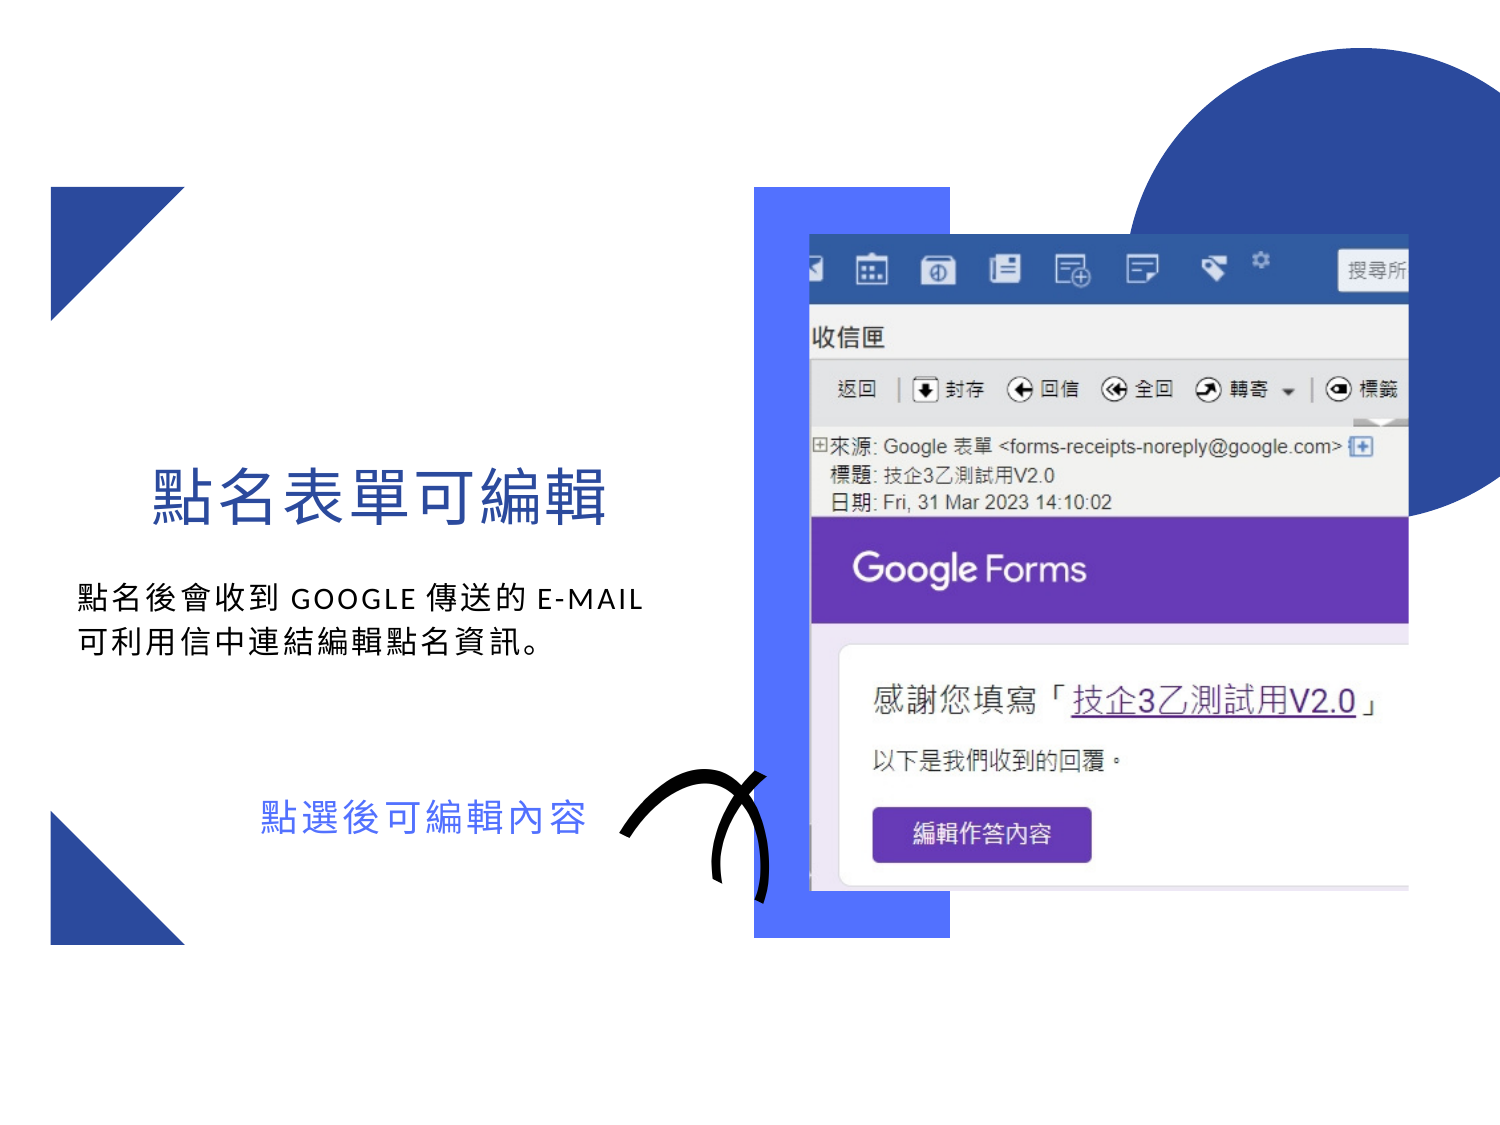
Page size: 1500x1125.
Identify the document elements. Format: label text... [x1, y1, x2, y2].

text_box [605, 714, 748, 897]
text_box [809, 234, 1409, 891]
text_box 點名後會收到GOOGLE傳送的E-MAIL可利用信中連結編輯點名資訊。 [77, 572, 683, 660]
text_box 點名表單可編輯 [44, 467, 716, 534]
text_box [753, 186, 951, 939]
text_box 點選後可編輯內容 [260, 785, 626, 839]
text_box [50, 186, 186, 322]
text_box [1124, 47, 1500, 522]
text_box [50, 810, 186, 946]
